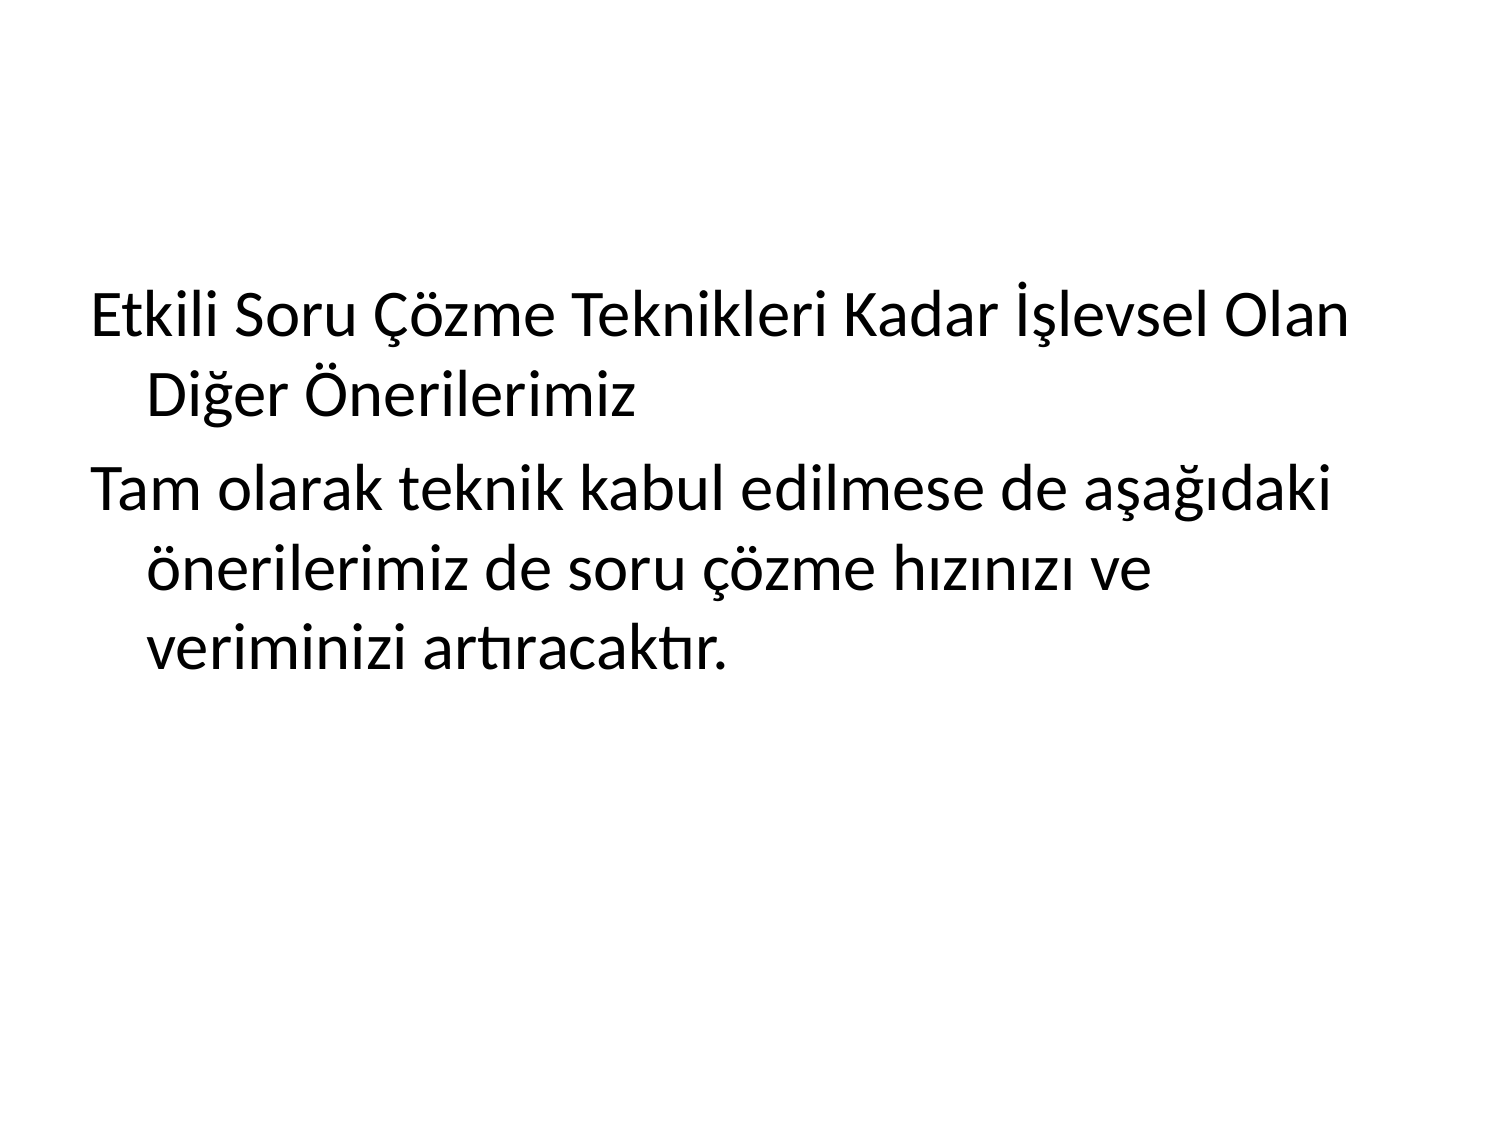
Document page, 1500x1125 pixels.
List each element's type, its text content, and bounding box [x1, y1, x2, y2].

list Etkili Soru Çözme Teknikleri Kadar İşlevsel Olan Diğer Önerilerimiz Tam olarak teknik kabul edilmese de aşağıdaki önerilerimiz de soru çözme hızınızı ve veriminizi artıracaktır. [75, 262, 1425, 1005]
